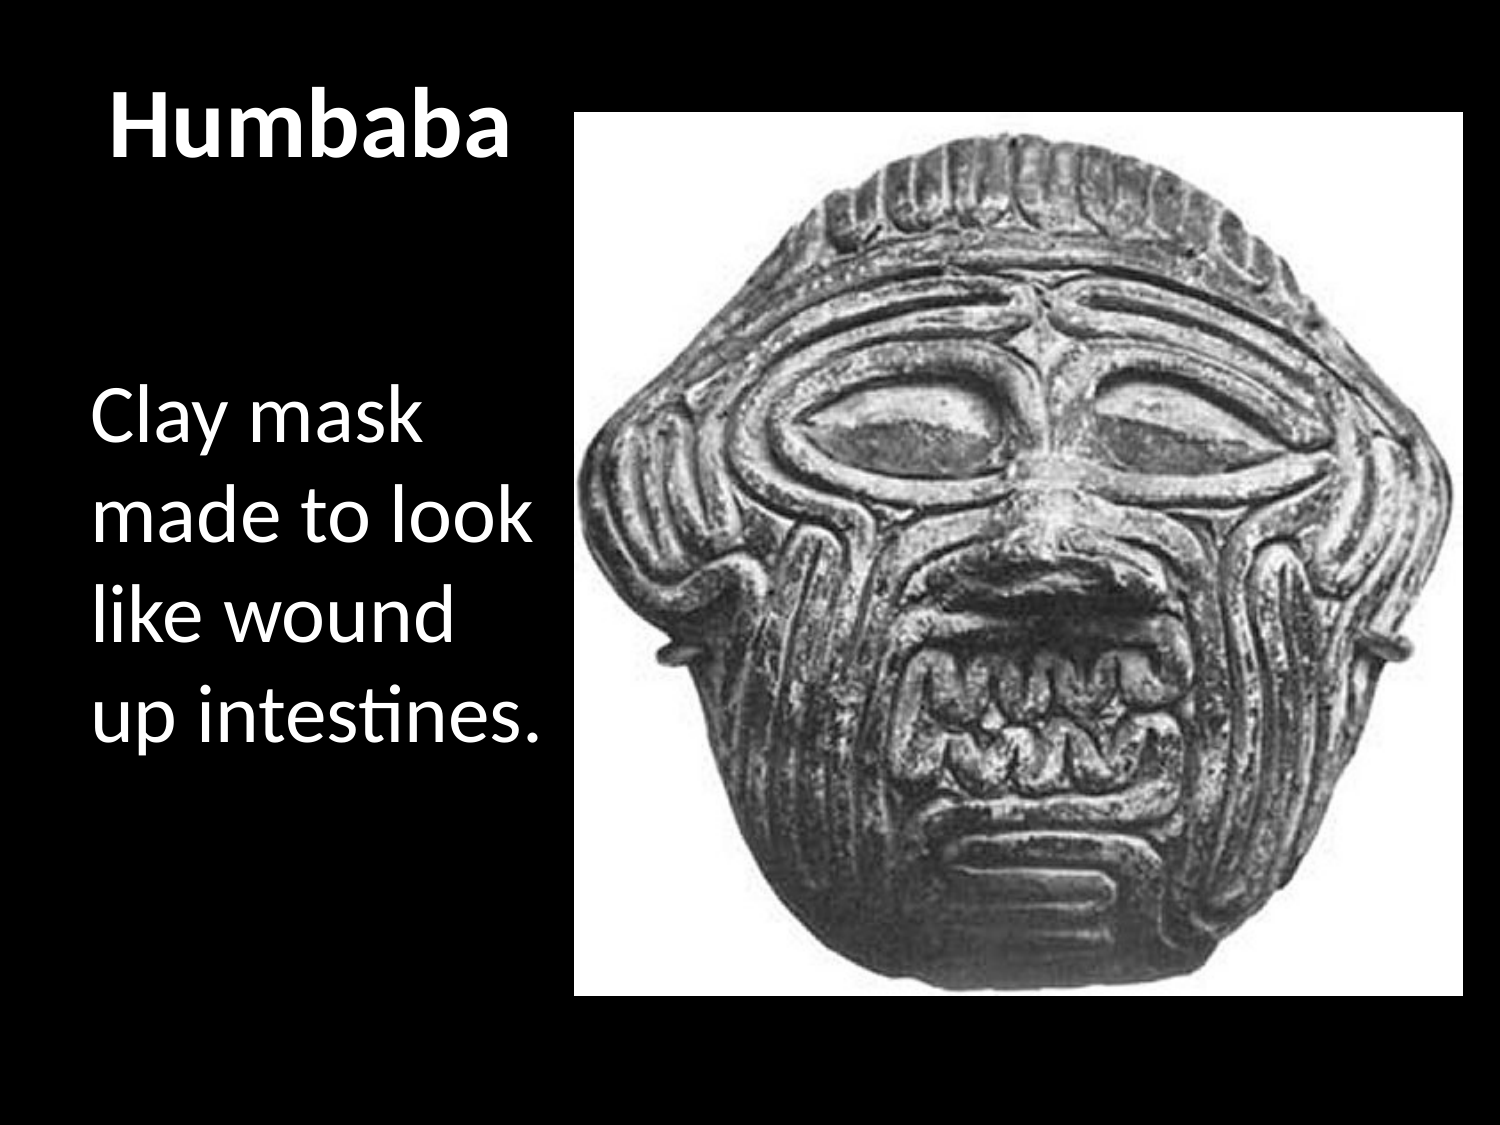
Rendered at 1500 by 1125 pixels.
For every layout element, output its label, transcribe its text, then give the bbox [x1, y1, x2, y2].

picture [574, 112, 1464, 996]
list Clay mask made to look like wound up intestines. [75, 235, 569, 1005]
title Humbaba [75, 44, 569, 235]
